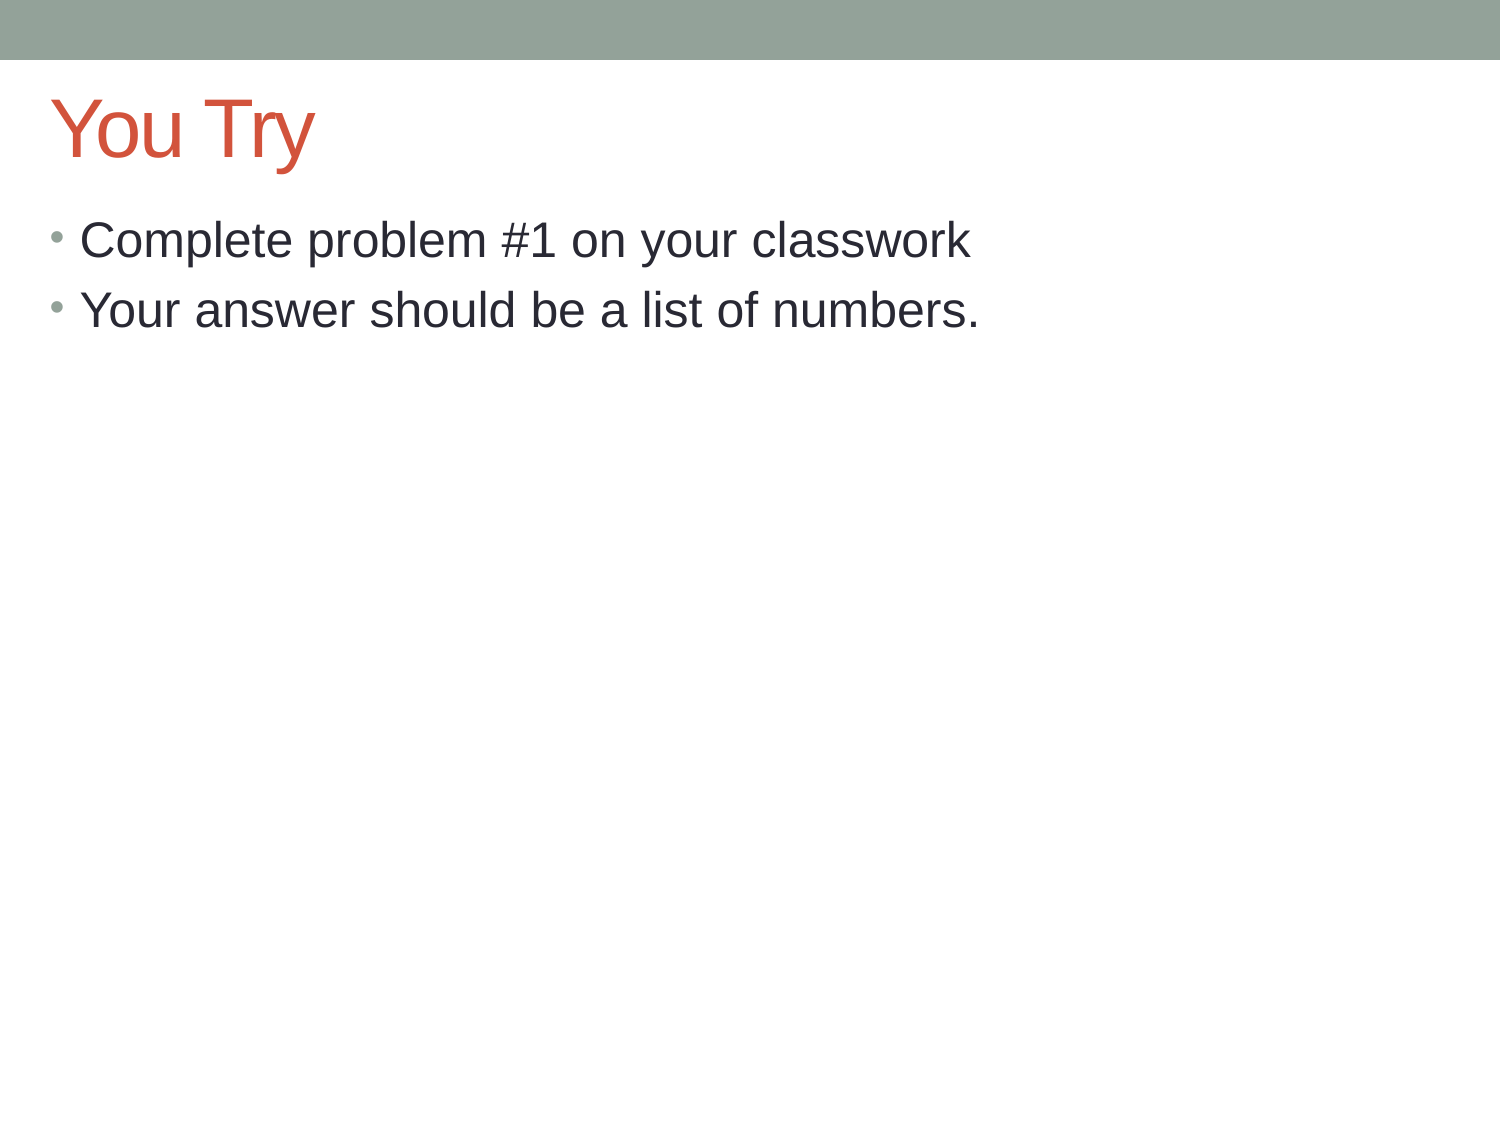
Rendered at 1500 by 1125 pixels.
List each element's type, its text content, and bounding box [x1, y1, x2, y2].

title You Try [34, 42, 1458, 199]
list Complete problem #1 on your classwork Your answer should be a list of numbers. [34, 199, 1458, 1000]
